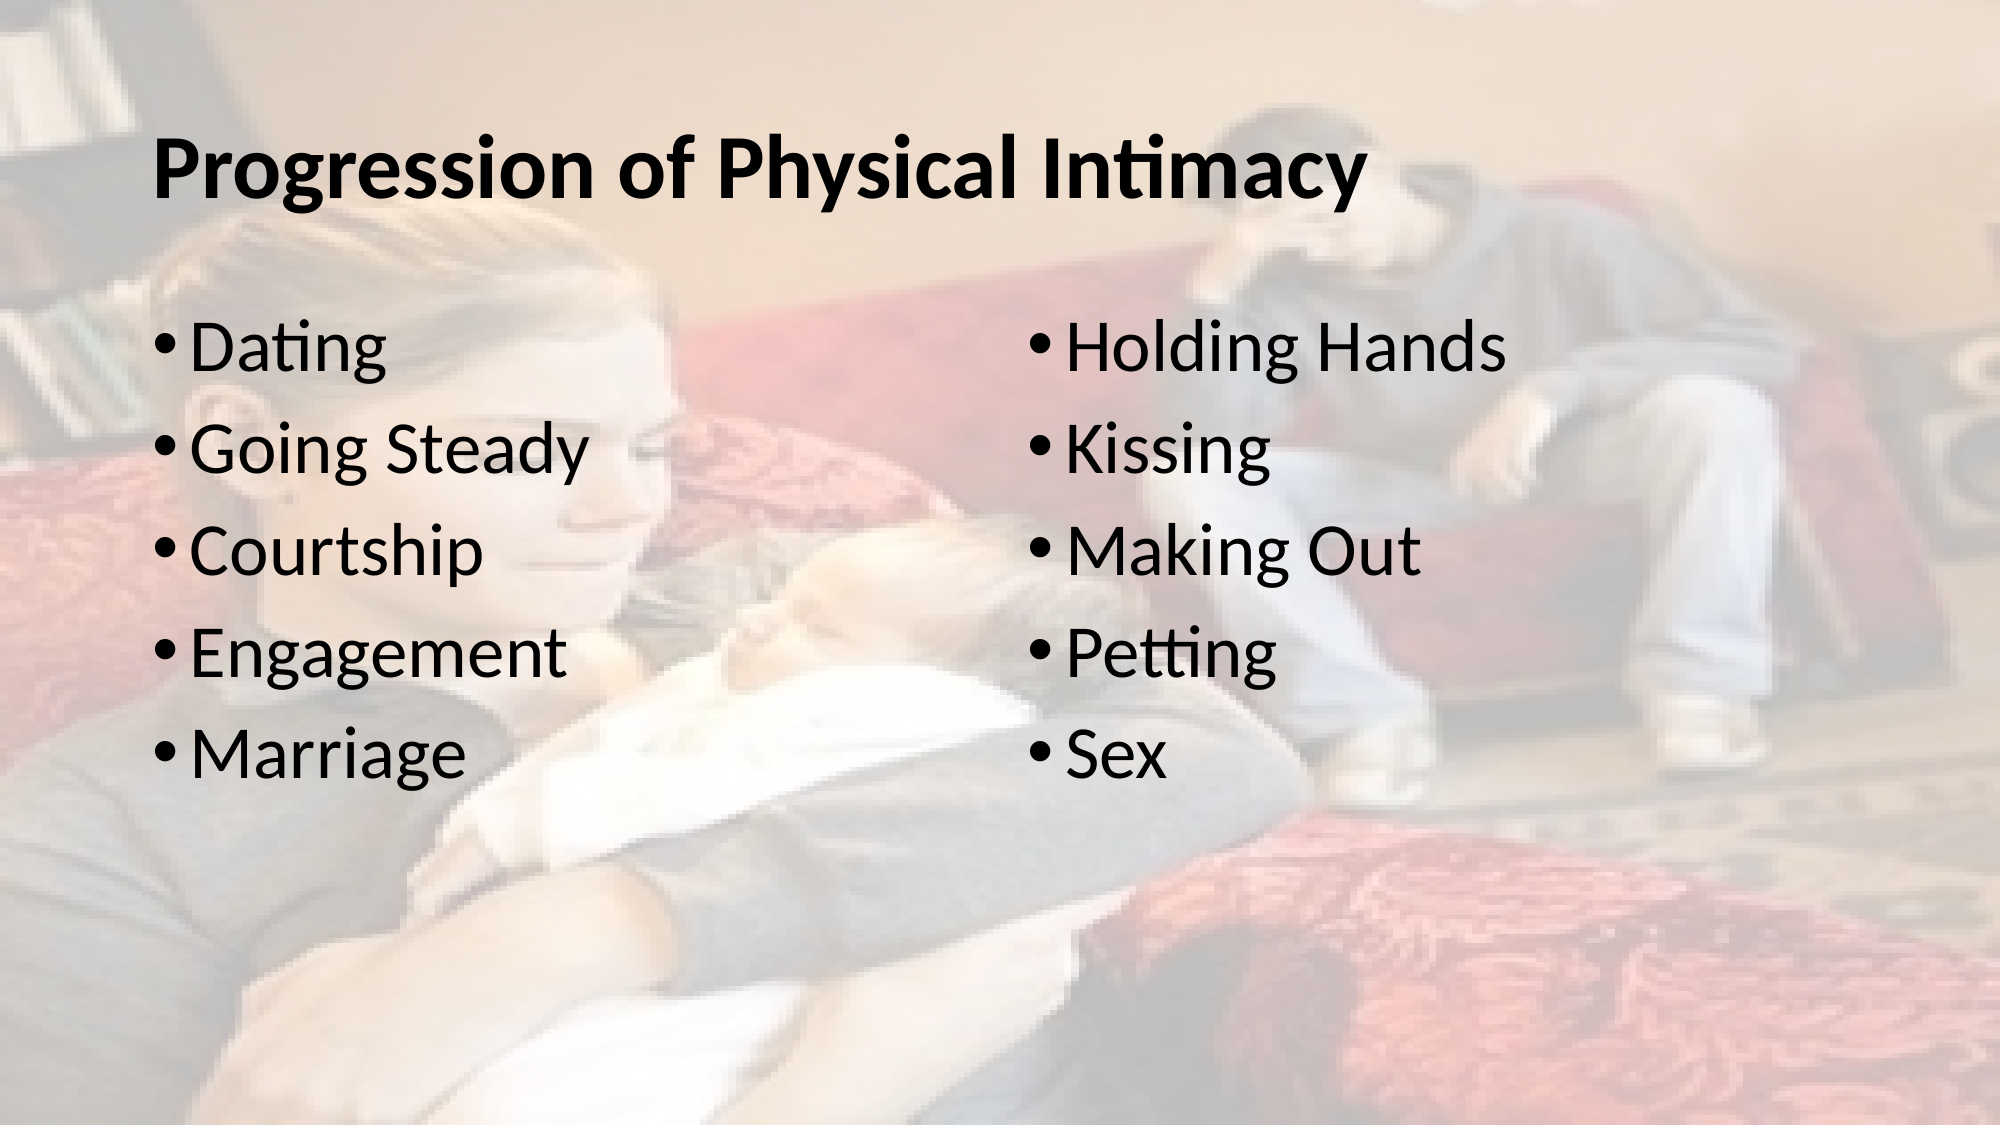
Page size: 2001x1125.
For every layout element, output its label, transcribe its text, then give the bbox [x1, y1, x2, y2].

list Holding Hands Kissing Making Out Petting Sex [1012, 299, 1863, 1014]
title Progression of Physical Intimacy [137, 59, 1863, 278]
list Dating Going Steady Courtship Engagement Marriage [137, 299, 988, 1014]
